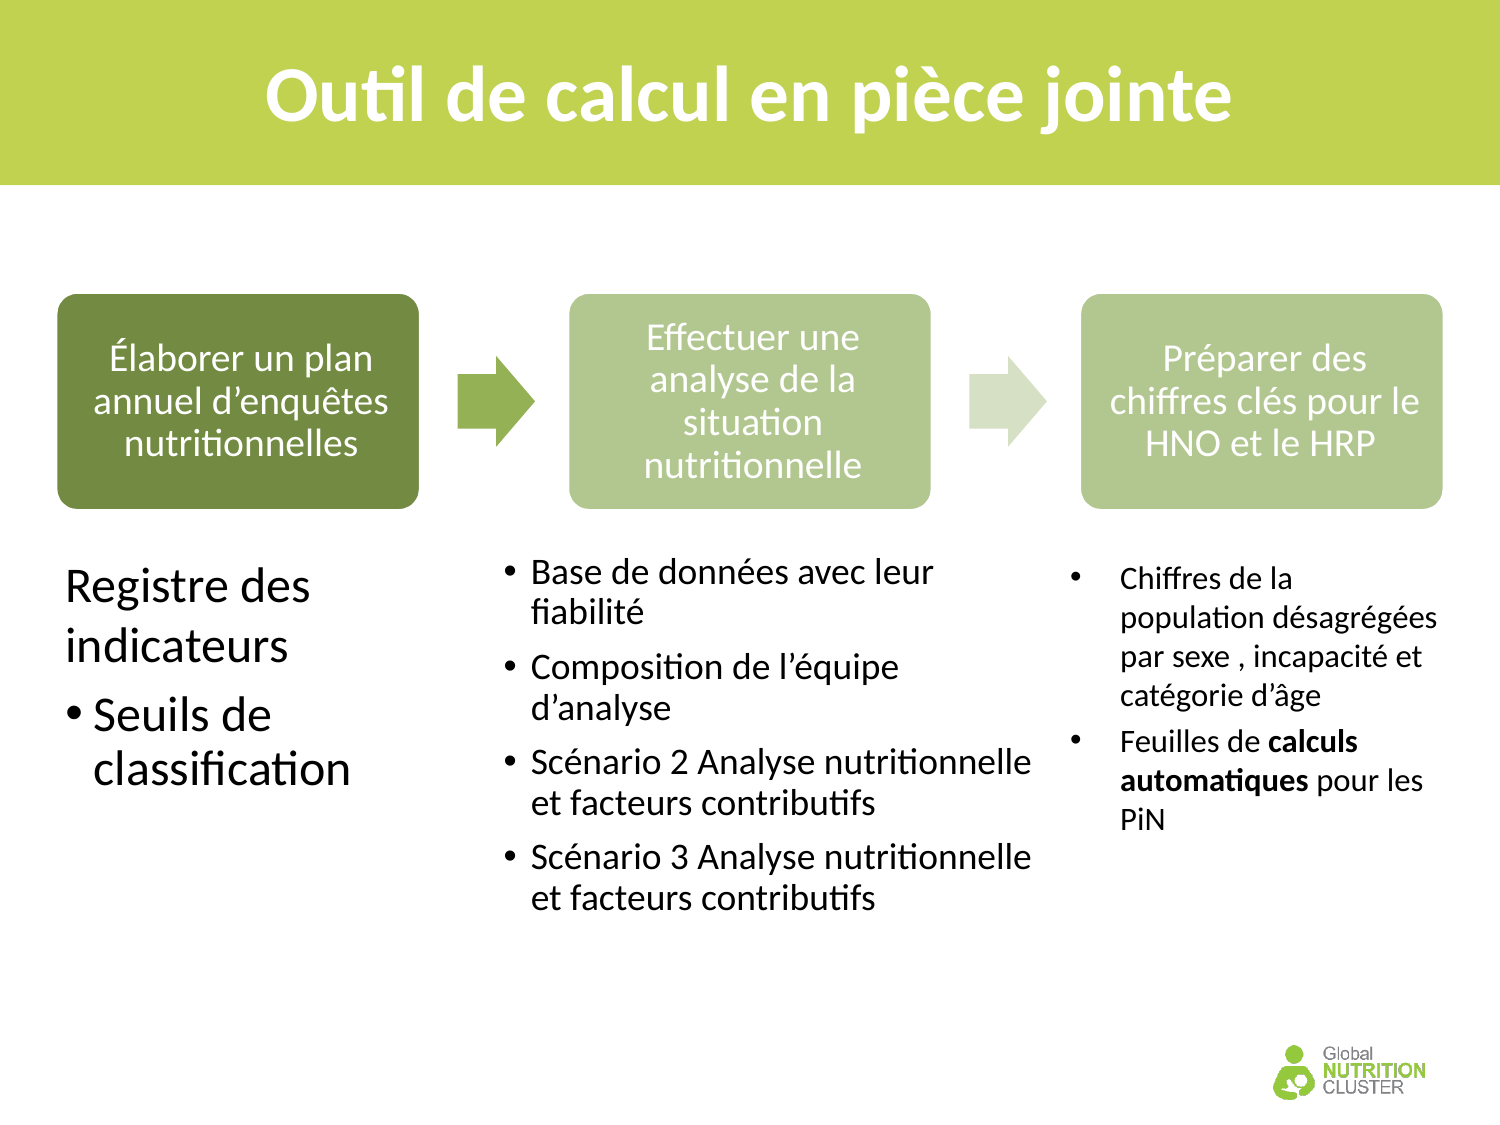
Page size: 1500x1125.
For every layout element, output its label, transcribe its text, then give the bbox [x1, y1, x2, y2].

text_box Registre des indicateurs Seuils de classification [54, 590, 423, 880]
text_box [53, 219, 1447, 584]
text_box Base de données avec leur fiabilité Composition de l’équipe d’analyse Scénario 2 Analyse nutritionnelle et facteurs contributifs Scénario 3 Analyse nutritionnelle et facteurs contributifs [492, 591, 1056, 993]
text_box Outil de calcul en pièce jointe [0, 34, 1500, 265]
picture [1273, 1045, 1425, 1100]
text_box Chiffres de la population désagrégées par sexe , incapacité et catégorie d’âge Feuilles de calculs automatiques pour les PiN [1056, 549, 1457, 883]
